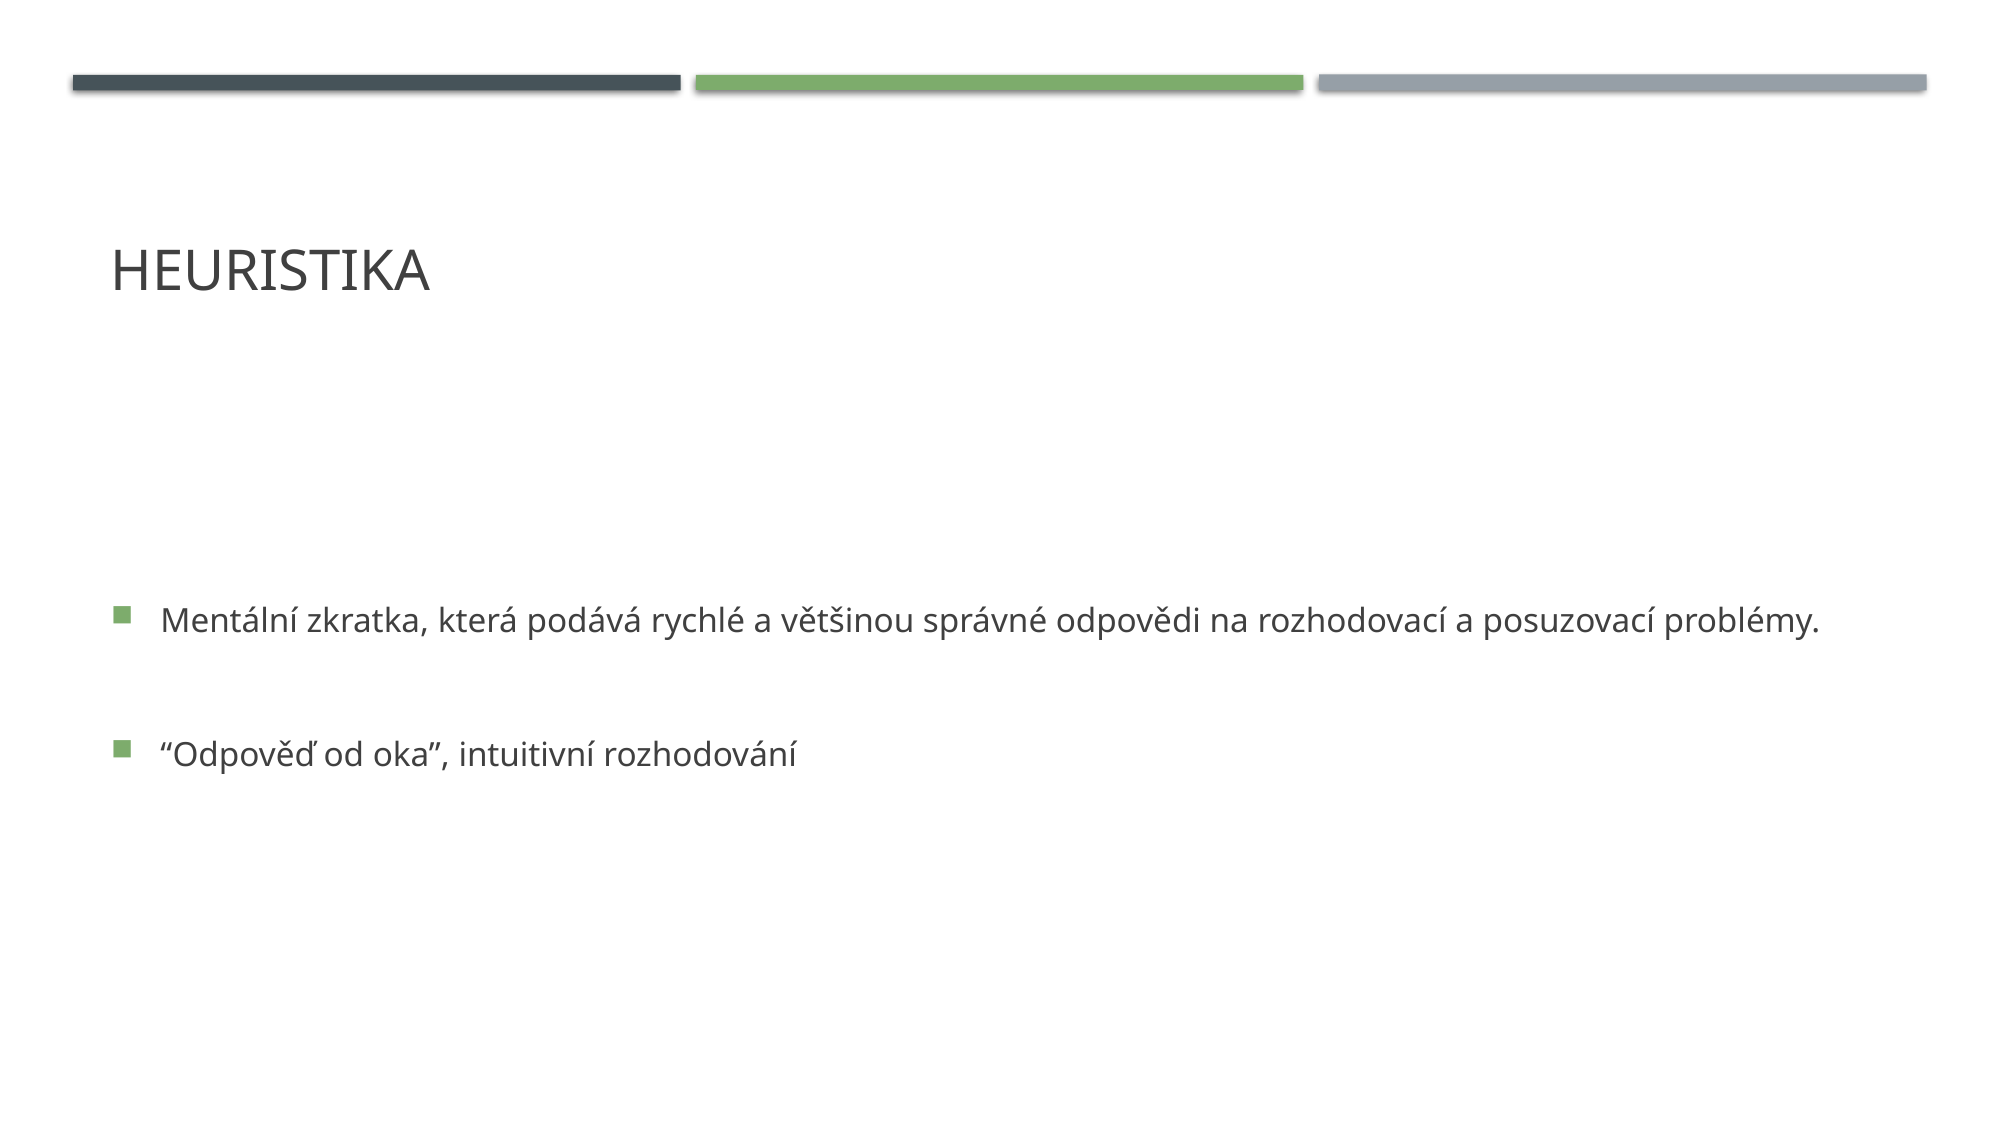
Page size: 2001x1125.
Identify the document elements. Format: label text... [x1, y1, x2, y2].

list Mentální zkratka, která podává rychlé a většinou správné odpovědi na rozhodovací a posuzovací problémy. “Odpověď od oka”, intuitivní rozhodování [95, 383, 1905, 981]
title Heuristika [95, 115, 1905, 311]
